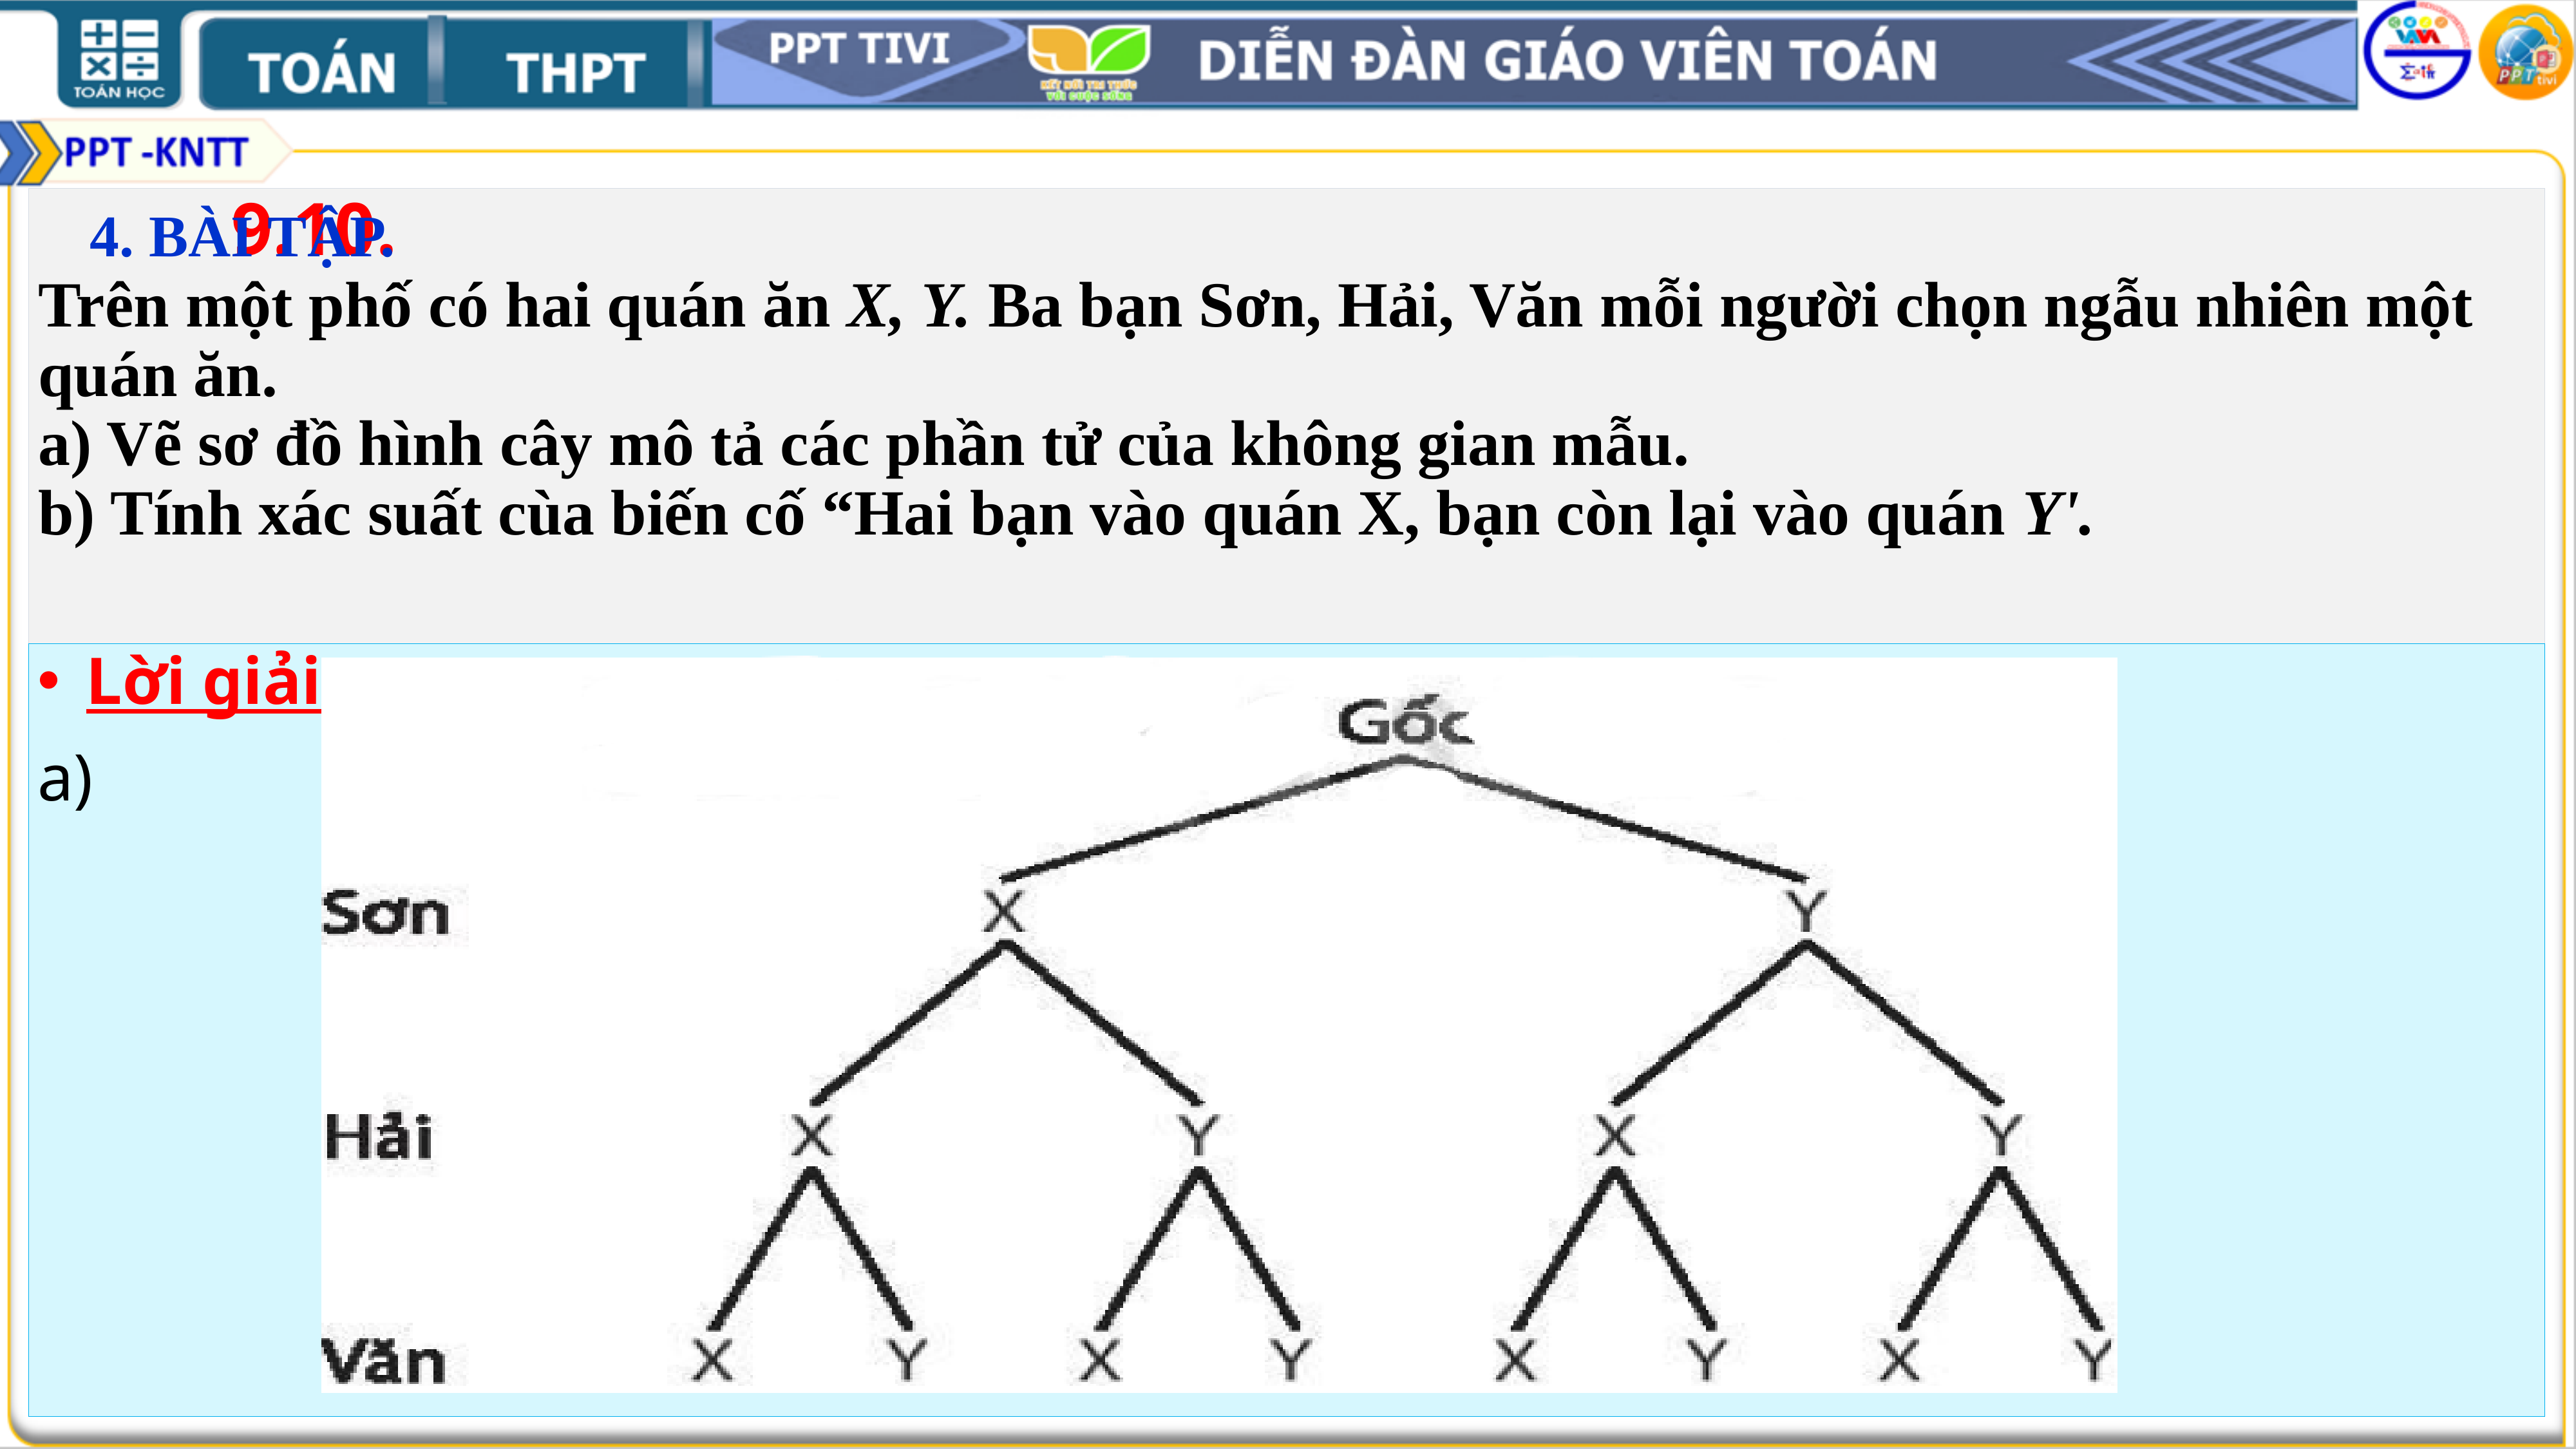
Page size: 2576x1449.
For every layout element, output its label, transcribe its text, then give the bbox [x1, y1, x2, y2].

text_box 9.10. Trên một phố có hai quán ăn X, Y. Ba bạn Sơn, Hải, Văn mỗi người chọn ngẫu nhiên một quán ăn. a) Vẽ sơ đồ hình cây mô tả các phần tử của không gian mẫu. b) Tính xác suất cùa biến cố “Hai bạn vào quán X, bạn còn lại vào quán Y'. [28, 188, 2545, 643]
text_box Lời giải a) [28, 643, 2545, 1417]
picture [0, 0, 2576, 1449]
text_box 4. BÀI TẬP. [80, 188, 515, 274]
